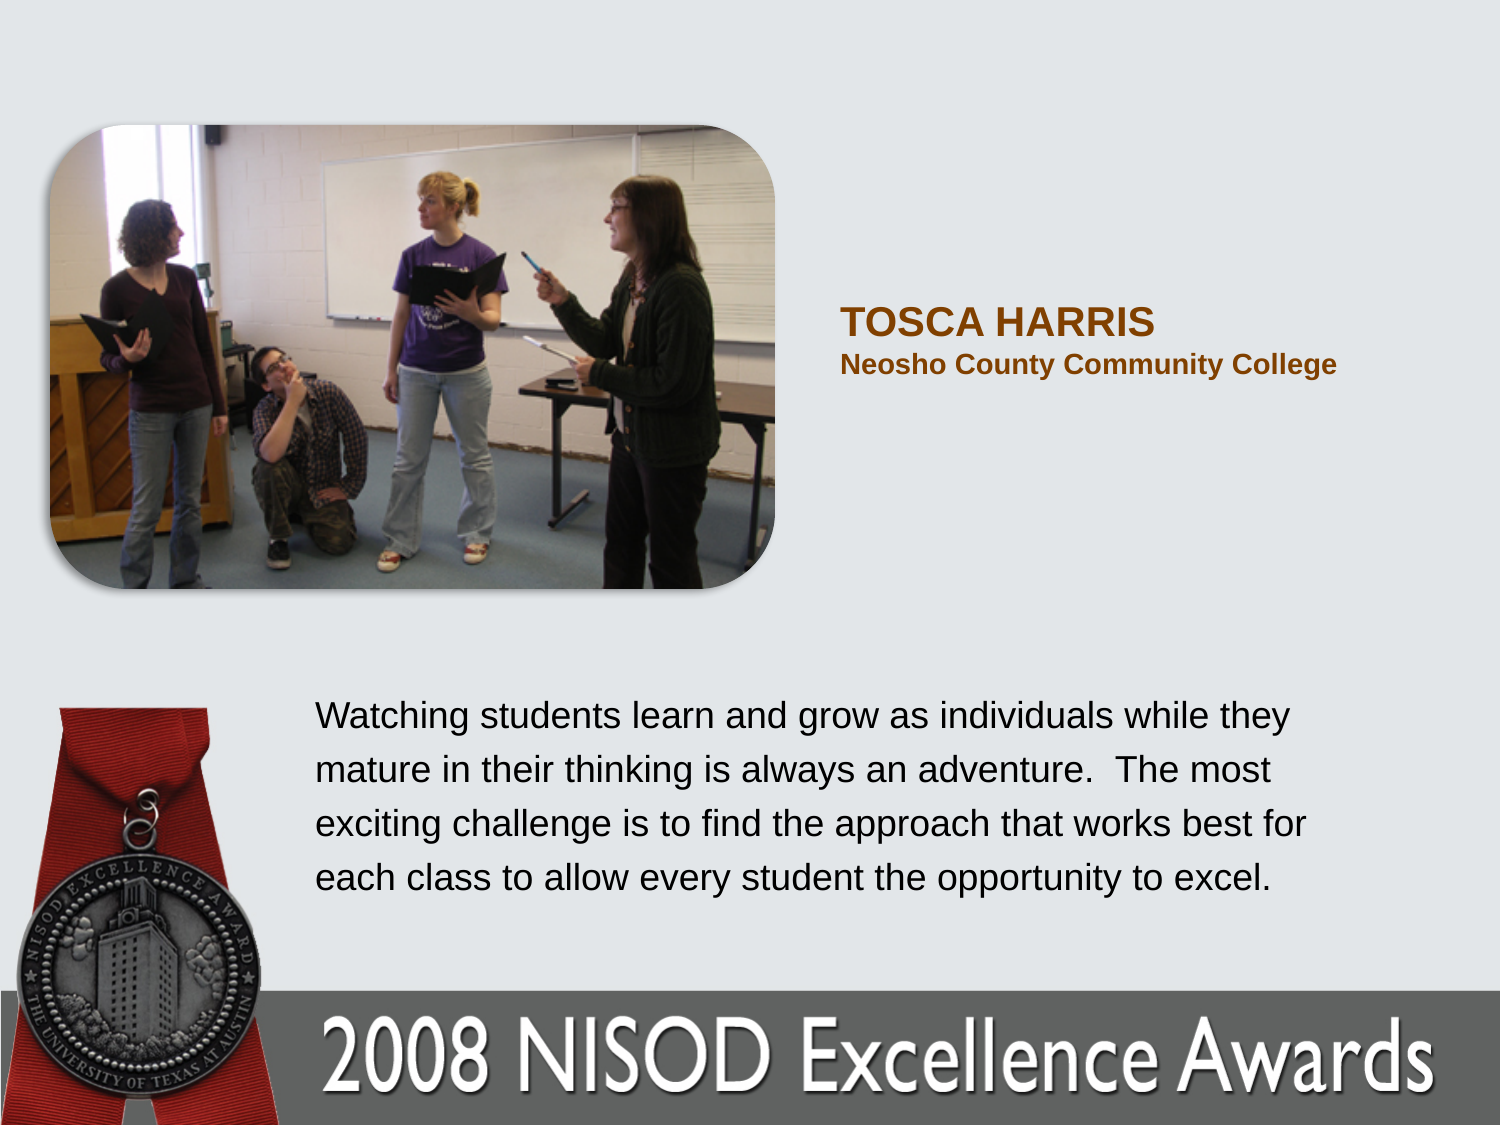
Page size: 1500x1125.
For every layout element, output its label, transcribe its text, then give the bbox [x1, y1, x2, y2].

list Watching students learn and grow as individuals while they mature in their thinking is always an adventure. The most exciting challenge is to find the approach that works best for each class to allow every student the opportunity to excel. [300, 675, 1413, 813]
title TOSCA HARRIS Neosho County Community College [825, 184, 1475, 388]
picture [0, 0, 1500, 1125]
